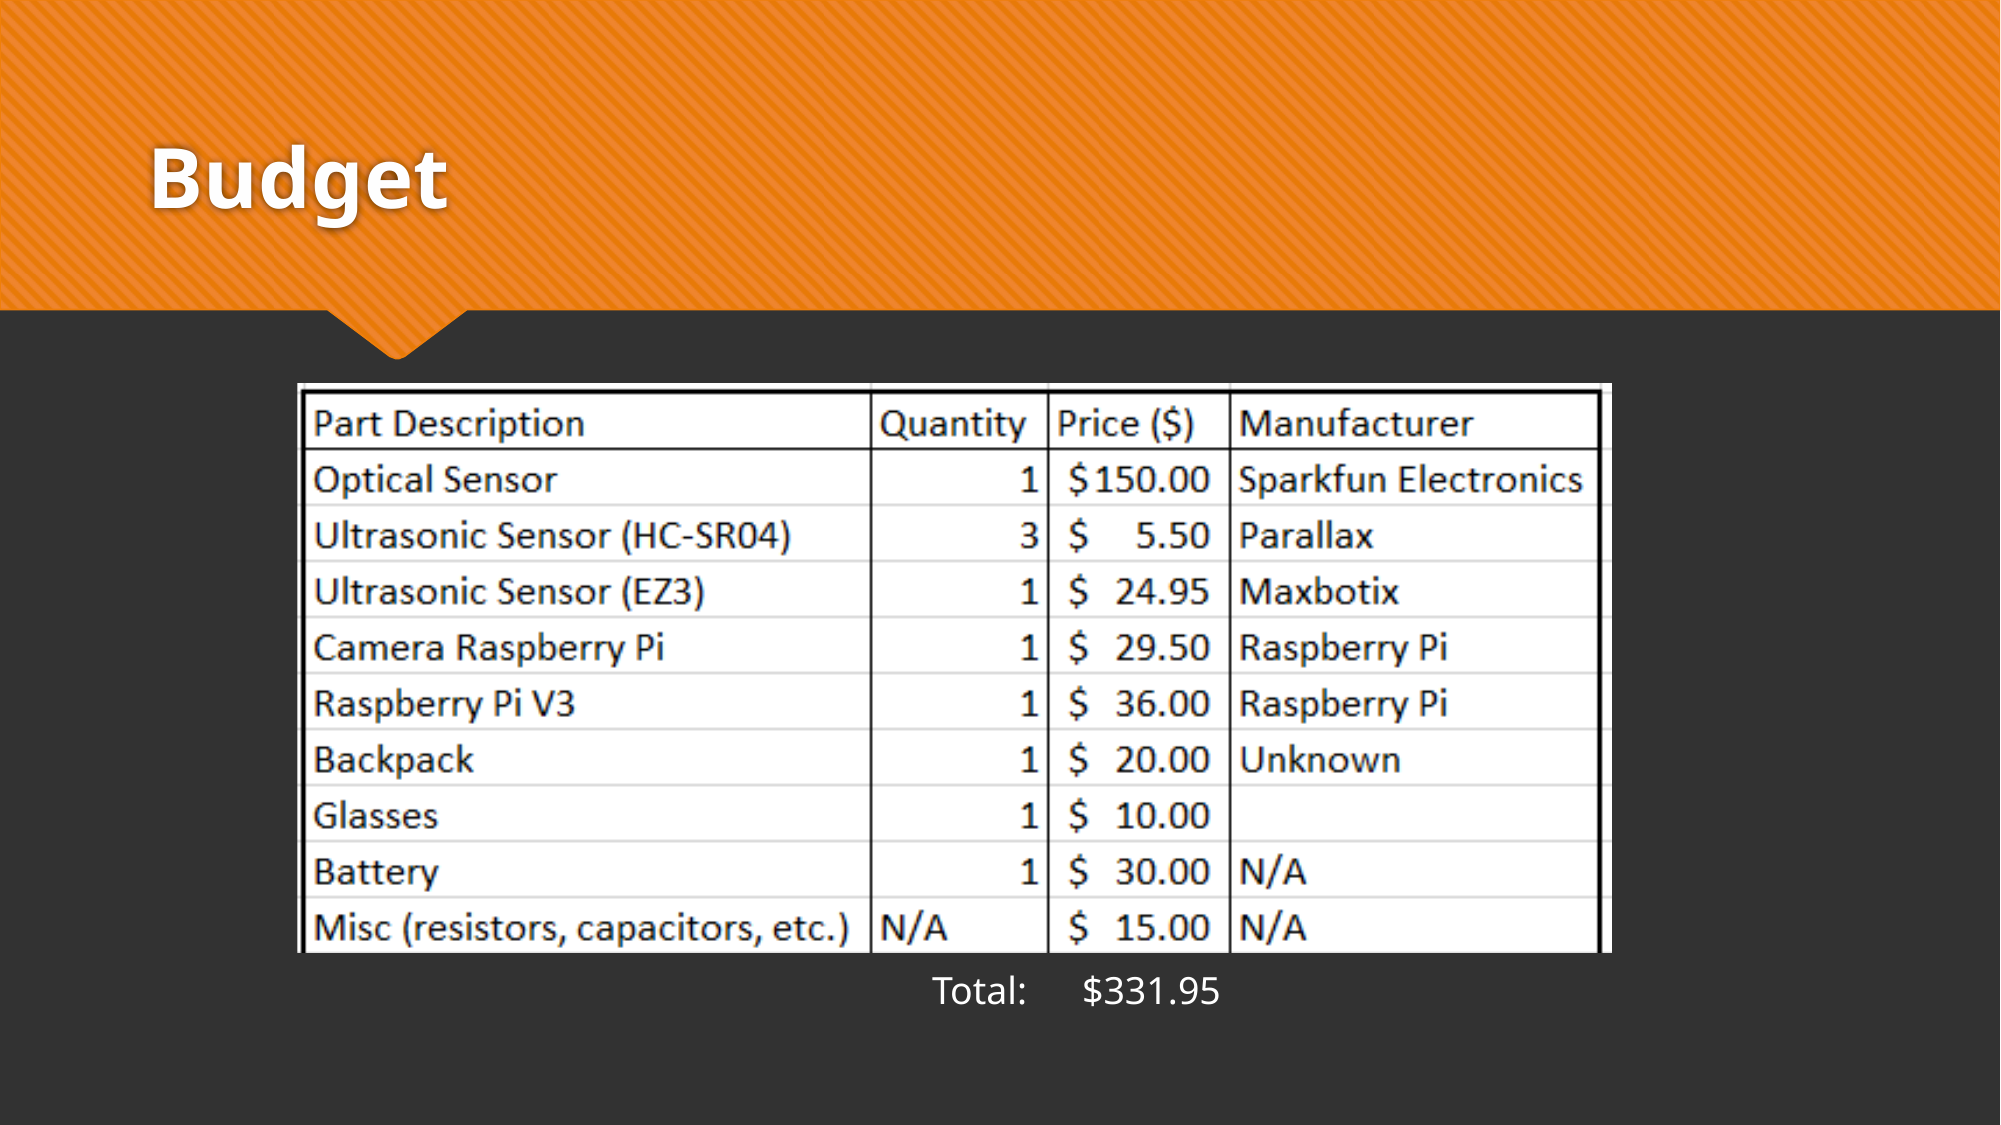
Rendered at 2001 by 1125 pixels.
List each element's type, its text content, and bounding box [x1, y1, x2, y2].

title Budget [132, 73, 1868, 233]
text_box Total: $331.95 [917, 962, 1353, 1006]
picture [297, 383, 1613, 953]
picture [1, 1, 1999, 357]
